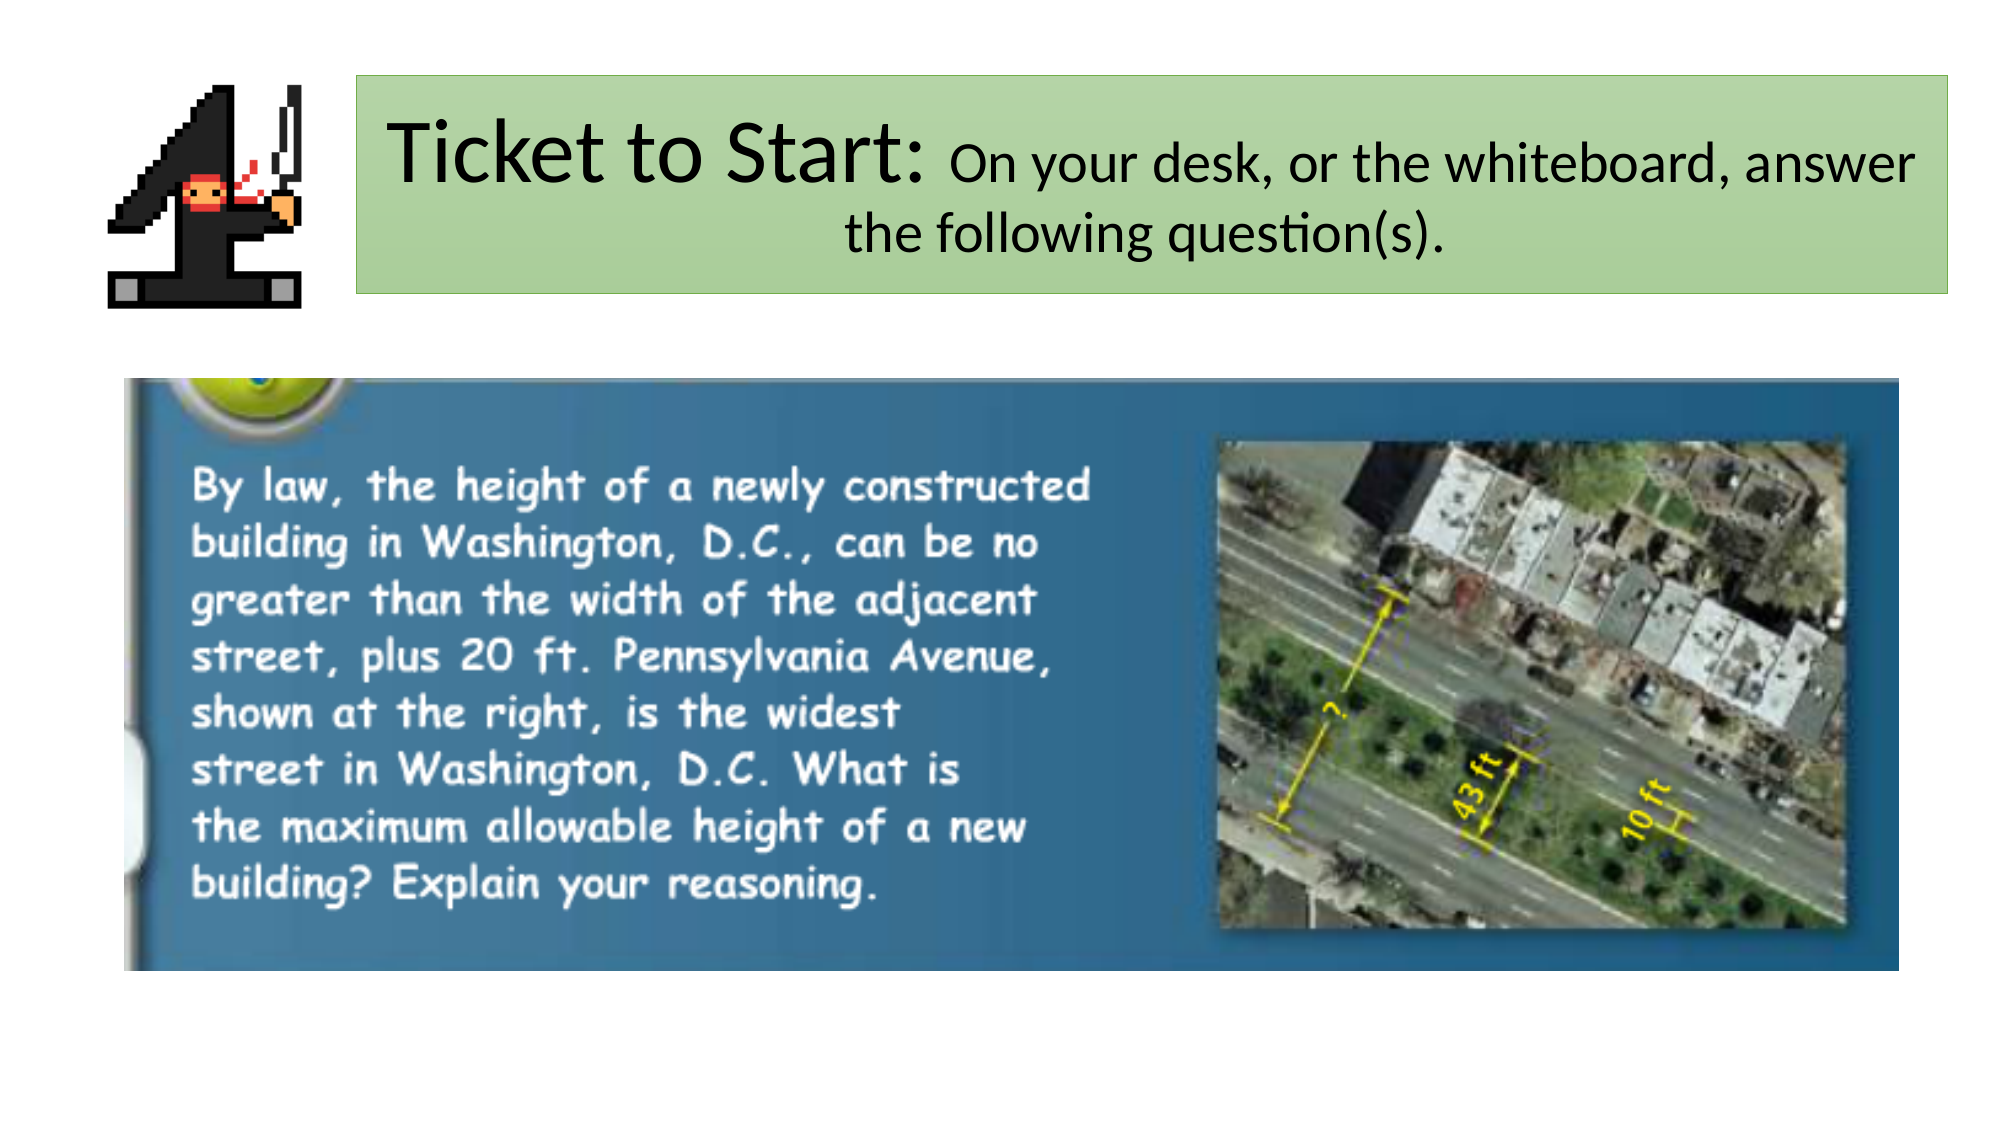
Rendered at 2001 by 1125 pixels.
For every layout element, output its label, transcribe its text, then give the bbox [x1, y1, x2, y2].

picture [124, 378, 1899, 971]
title Ticket to Start: On your desk, or the whiteboard, answer the following question(s). [356, 75, 1948, 294]
picture [64, 67, 339, 336]
